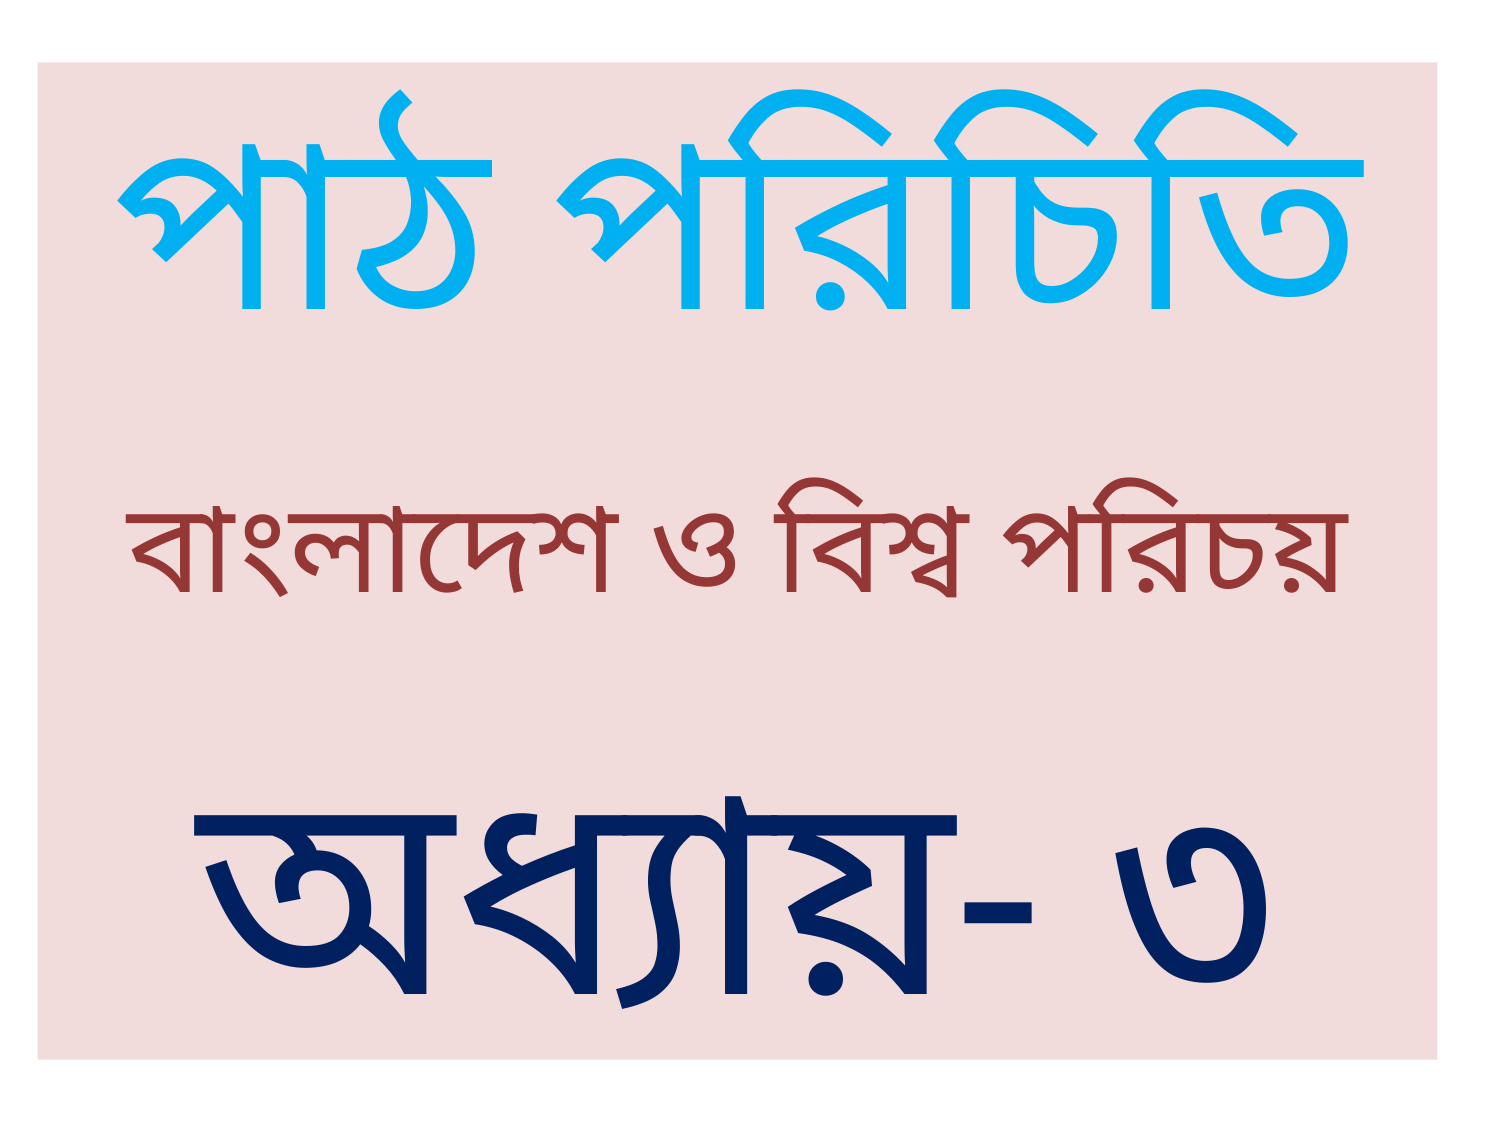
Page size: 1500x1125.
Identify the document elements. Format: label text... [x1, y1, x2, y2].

text_box পাঠ পরিচিতি বাংলাদেশ ও বিশ্ব পরিচয় অধ্যায়- ৩ [37, 62, 1438, 1060]
